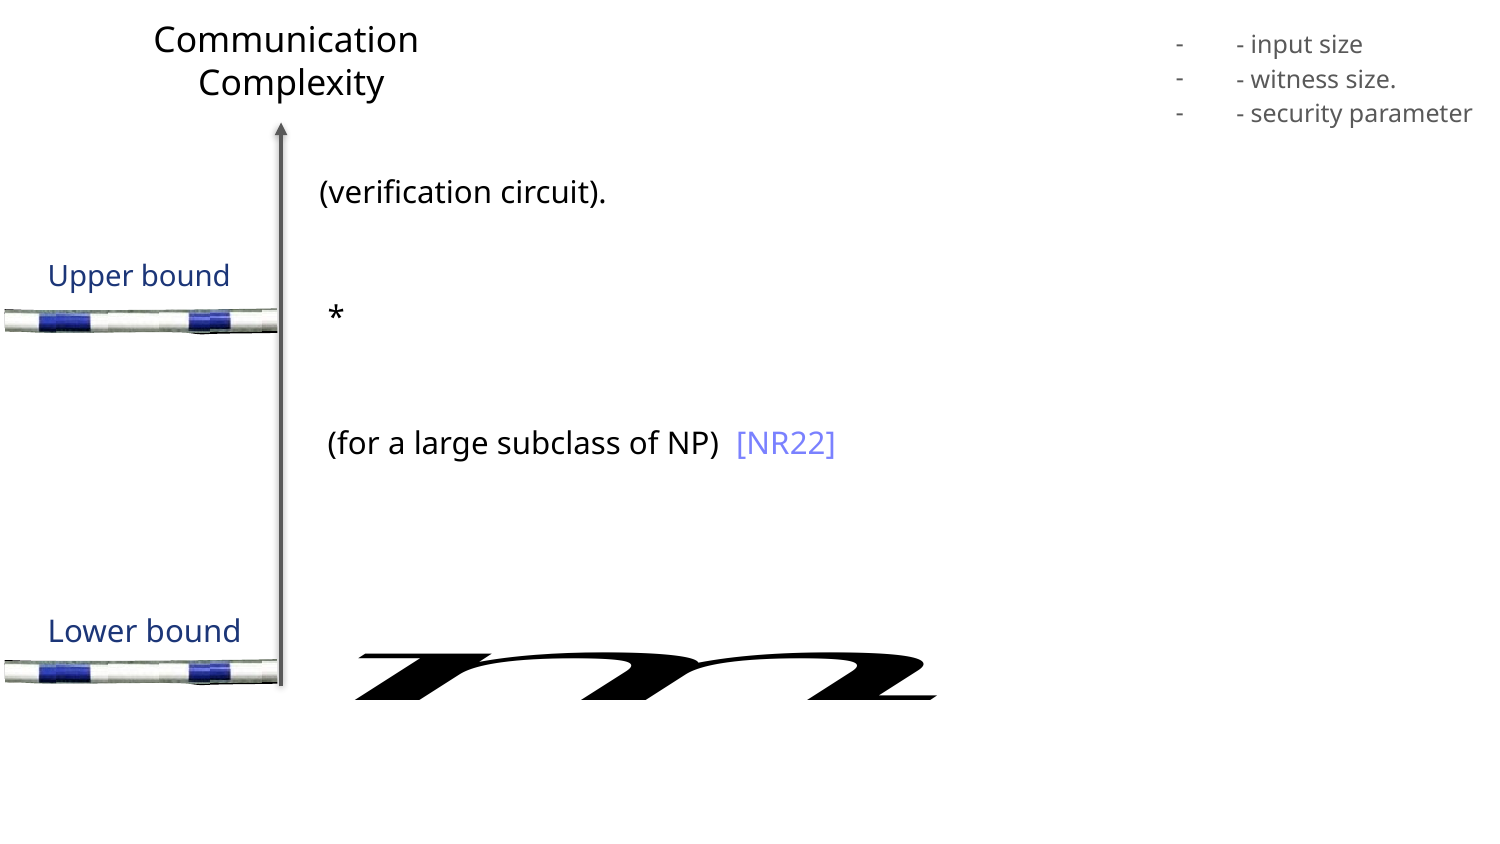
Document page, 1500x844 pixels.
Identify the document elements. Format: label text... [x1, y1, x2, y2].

picture [4, 306, 278, 336]
text_box Communication Complexity [117, 1, 465, 147]
text_box Lower bound [32, 595, 258, 657]
text_box Upper bound [32, 242, 258, 306]
picture [4, 657, 278, 687]
